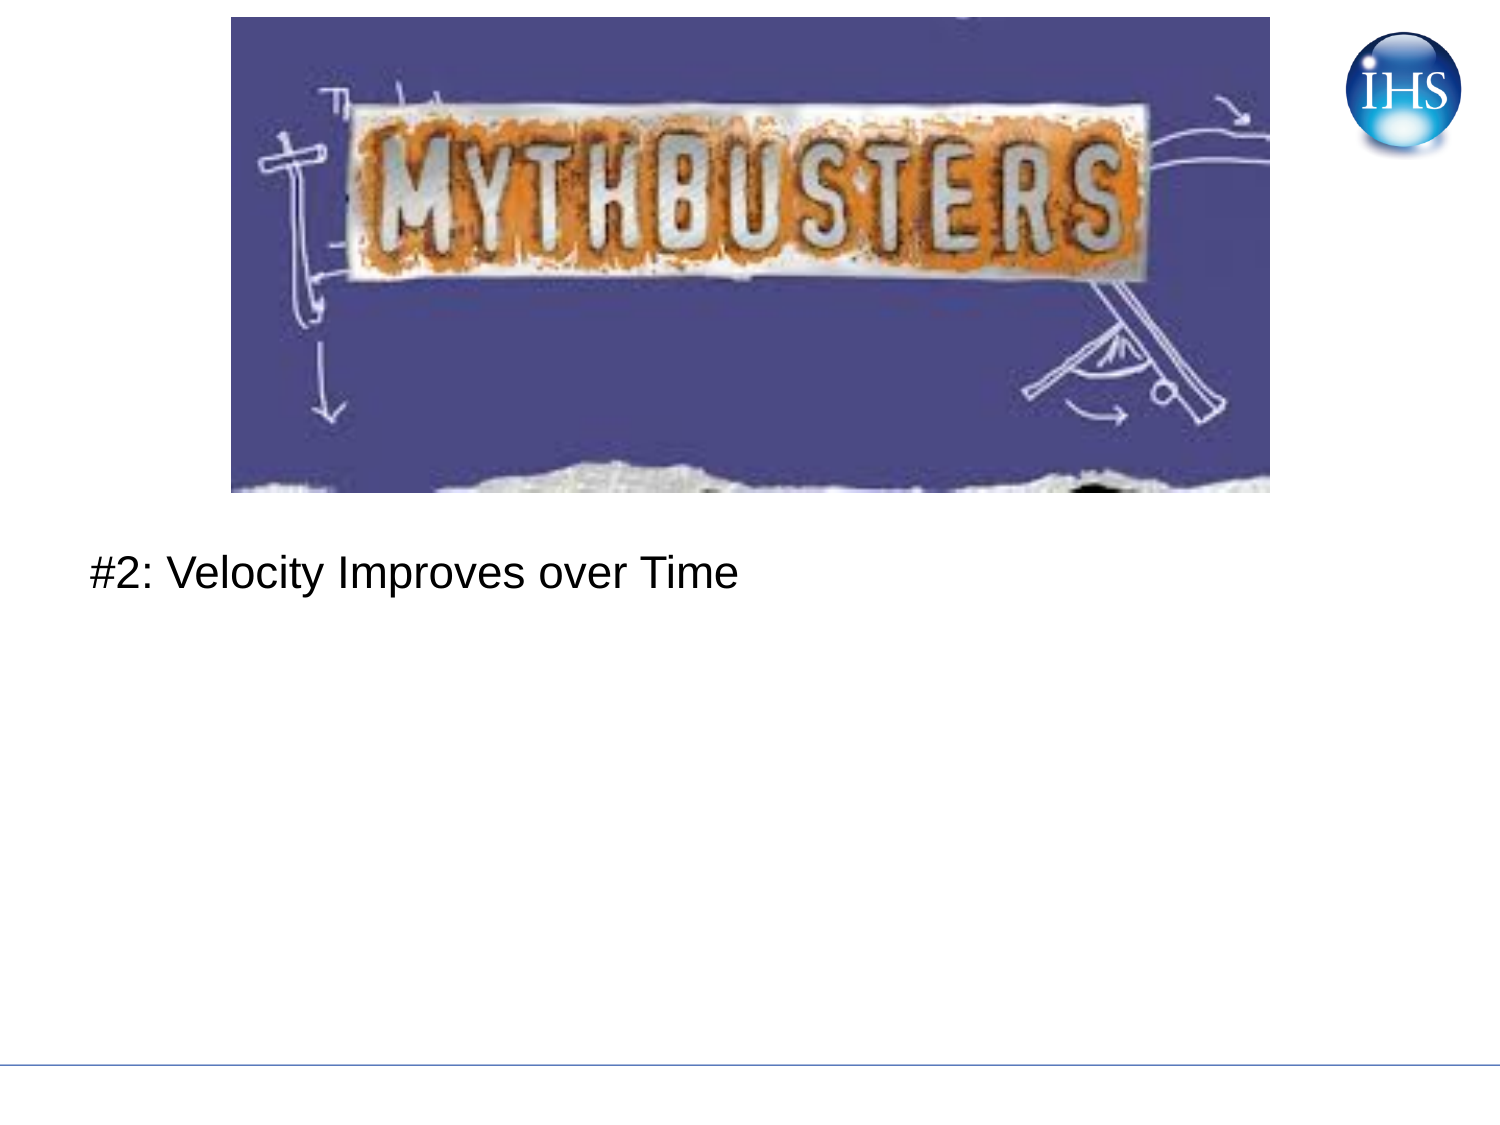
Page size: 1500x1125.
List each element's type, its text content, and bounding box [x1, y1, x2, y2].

picture [231, 17, 1270, 493]
picture [1339, 25, 1467, 160]
list #2: Velocity Improves over Time [75, 535, 1419, 1005]
